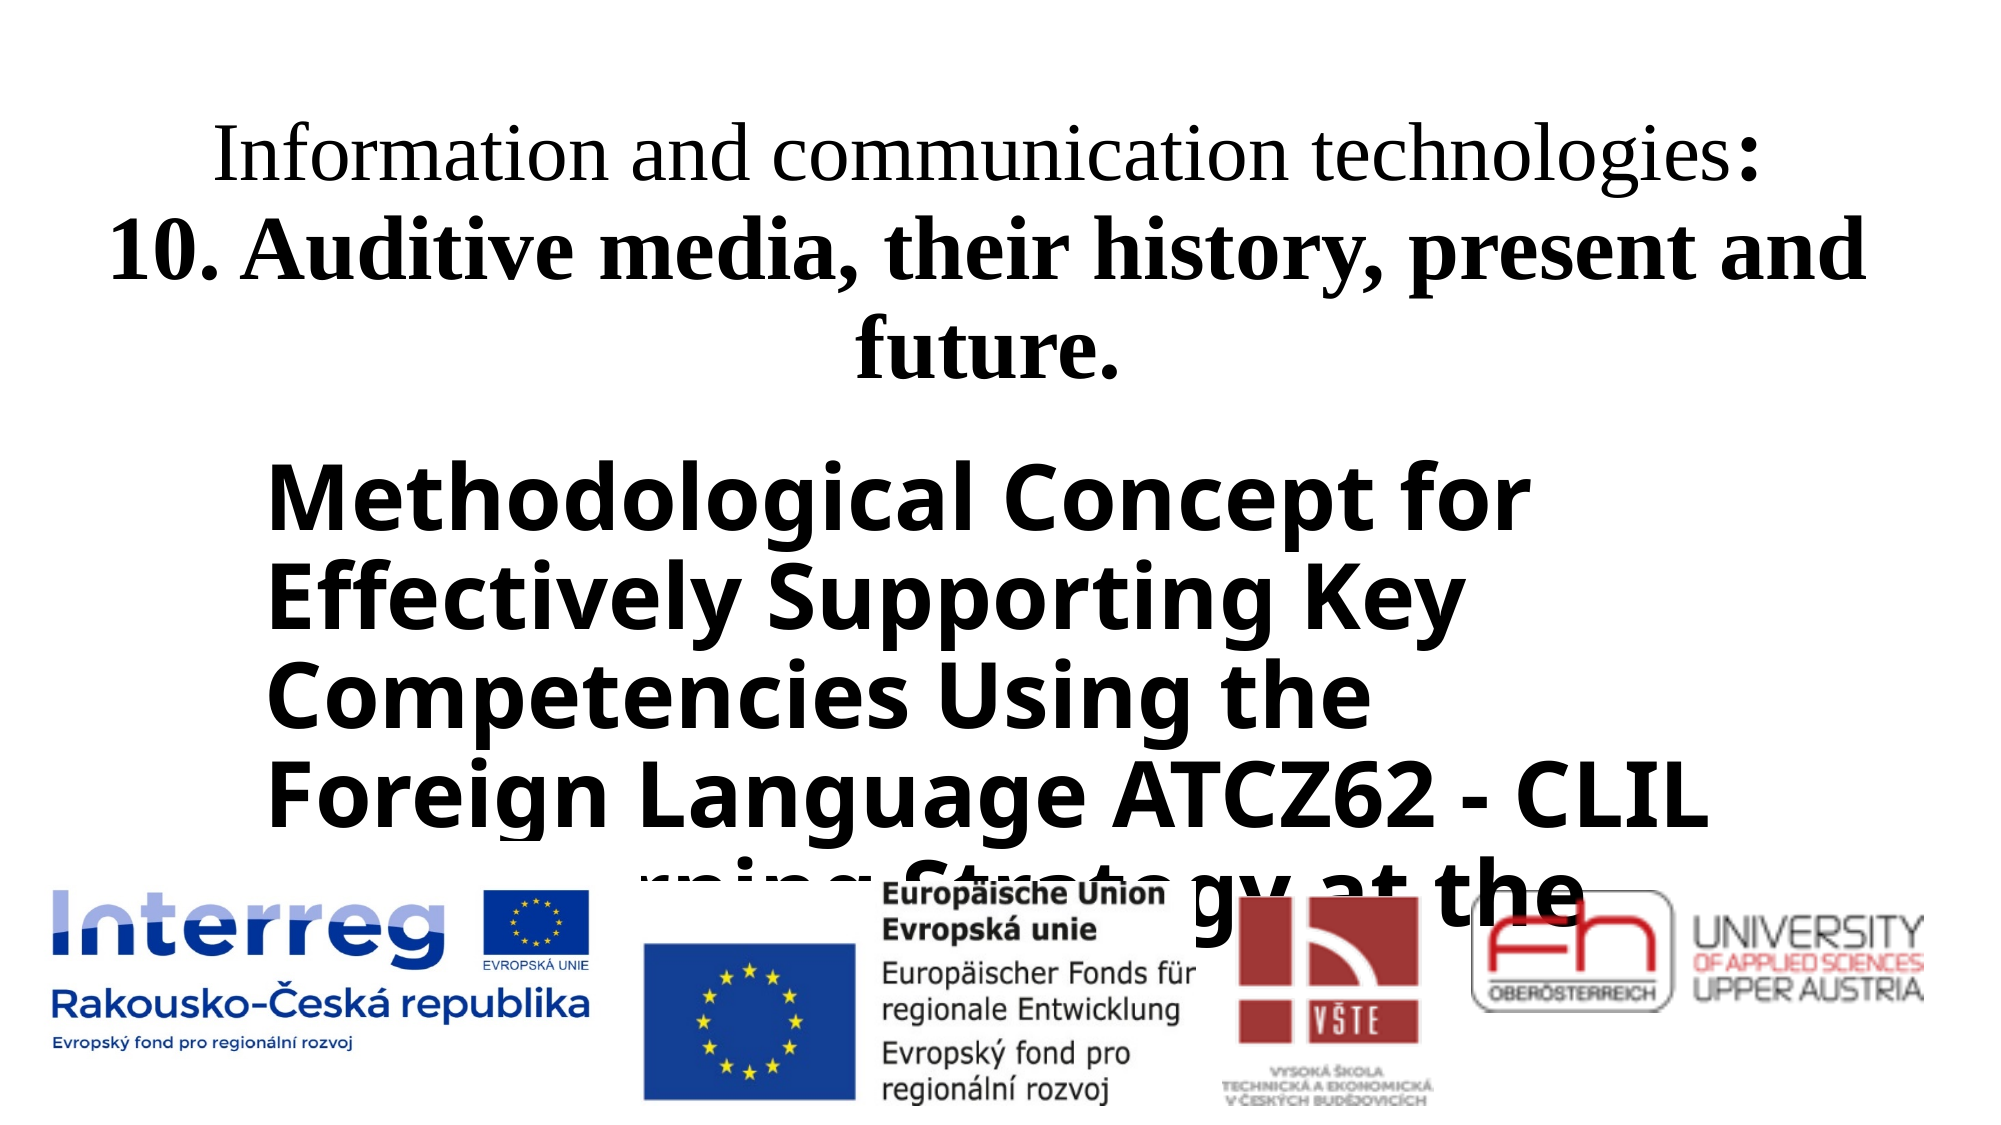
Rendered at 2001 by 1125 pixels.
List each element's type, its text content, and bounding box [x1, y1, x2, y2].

picture [1222, 896, 1434, 1106]
title Information and communication technologies: 10. Auditive media, their history, present and future. [53, 94, 1924, 511]
picture [1471, 889, 1924, 1013]
subtitle Methodological Concept for Effectively Supporting Key Competencies Using the Foreign Language ATCZ62 - CLIL as a Learning Strategy at the College [249, 444, 1750, 863]
picture [0, 840, 1196, 1125]
